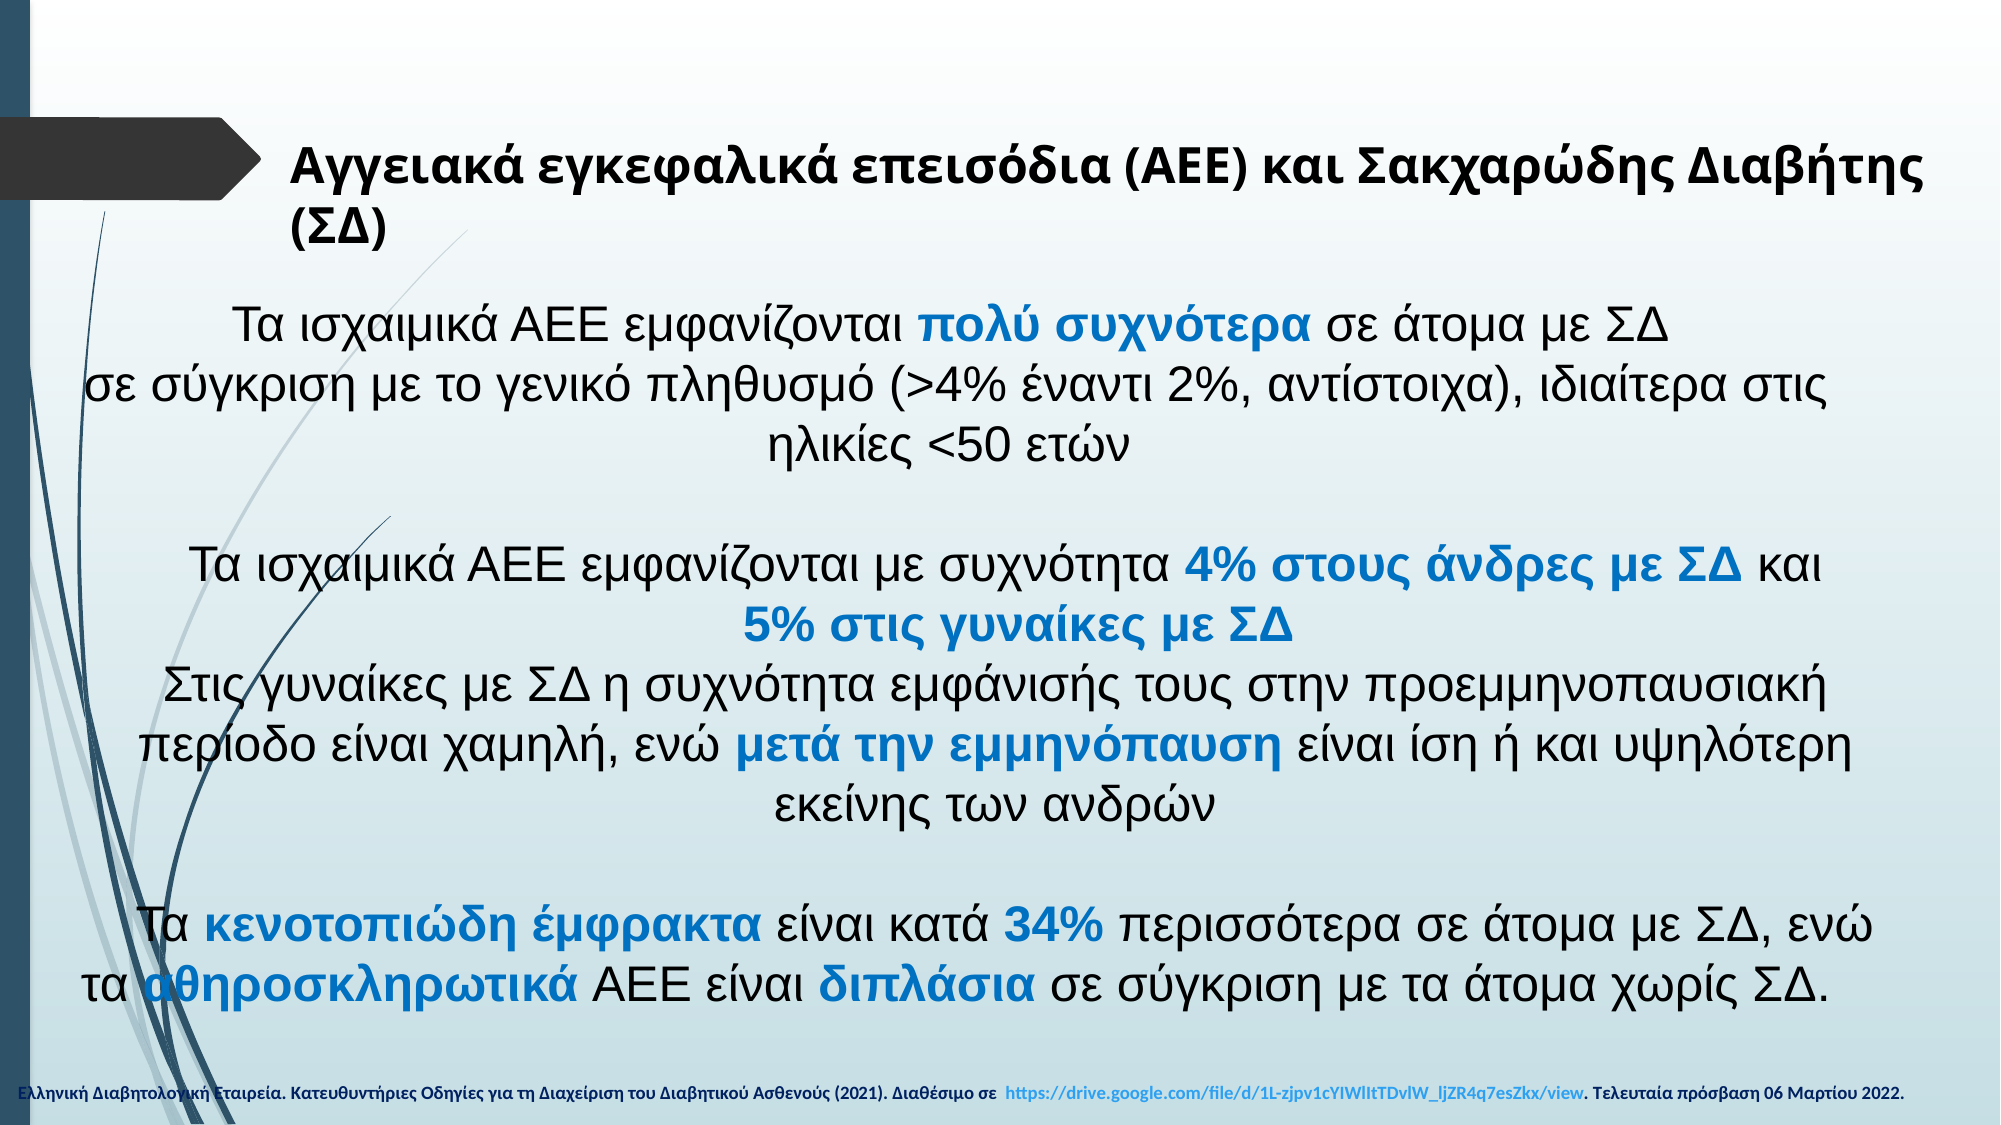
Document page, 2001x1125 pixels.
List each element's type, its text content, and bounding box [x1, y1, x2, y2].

text_box Τα ισχαιμικά ΑΕΕ εμφανίζονται πολύ συχνότερα σε άτομα με ΣΔ σε σύγκριση με το γενικό πληθυσμό (>4% έναντι 2%, αντίστοιχα), ιδιαίτερα στις ηλικίες <50 ετών Τα ισχαιμικά ΑΕΕ εμφανίζονται με συχνότητα 4% στους άνδρες με ΣΔ και 5% στις γυναίκες με ΣΔ Στις γυναίκες με ΣΔ η συχνότητα εμφάνισής τους στην προεμμηνοπαυσιακή περίοδο είναι χαμηλή, ενώ μετά την εμμηνόπαυση είναι ίση ή και υψηλότερη εκείνης των ανδρών Τα κενοτοπιώδη έμφρακτα είναι κατά 34% περισσότερα σε άτομα με ΣΔ, ενώ τα αθηροσκληρωτικά ΑΕΕ είναι διπλάσια σε σύγκριση με τα άτομα χωρίς ΣΔ. [0, 283, 1913, 1019]
text_box Ελληνική Διαβητολογική Εταιρεία. Κατευθυντήριες Οδηγίες για τη Διαχείριση του Διαβητικού Ασθενούς (2021). Διαθέσιμο σε https://drive.google.com/file/d/1L-zjpv1cYIWlItTDvlW_ljZR4q7esZkx/view. Τελευταία πρόσβαση 06 Μαρτίου 2022. [0, 1057, 1958, 1125]
text_box Αγγειακά εγκεφαλικά επεισόδια (ΑΕΕ) και Σακχαρώδης Διαβήτης (ΣΔ) [276, 125, 2000, 261]
